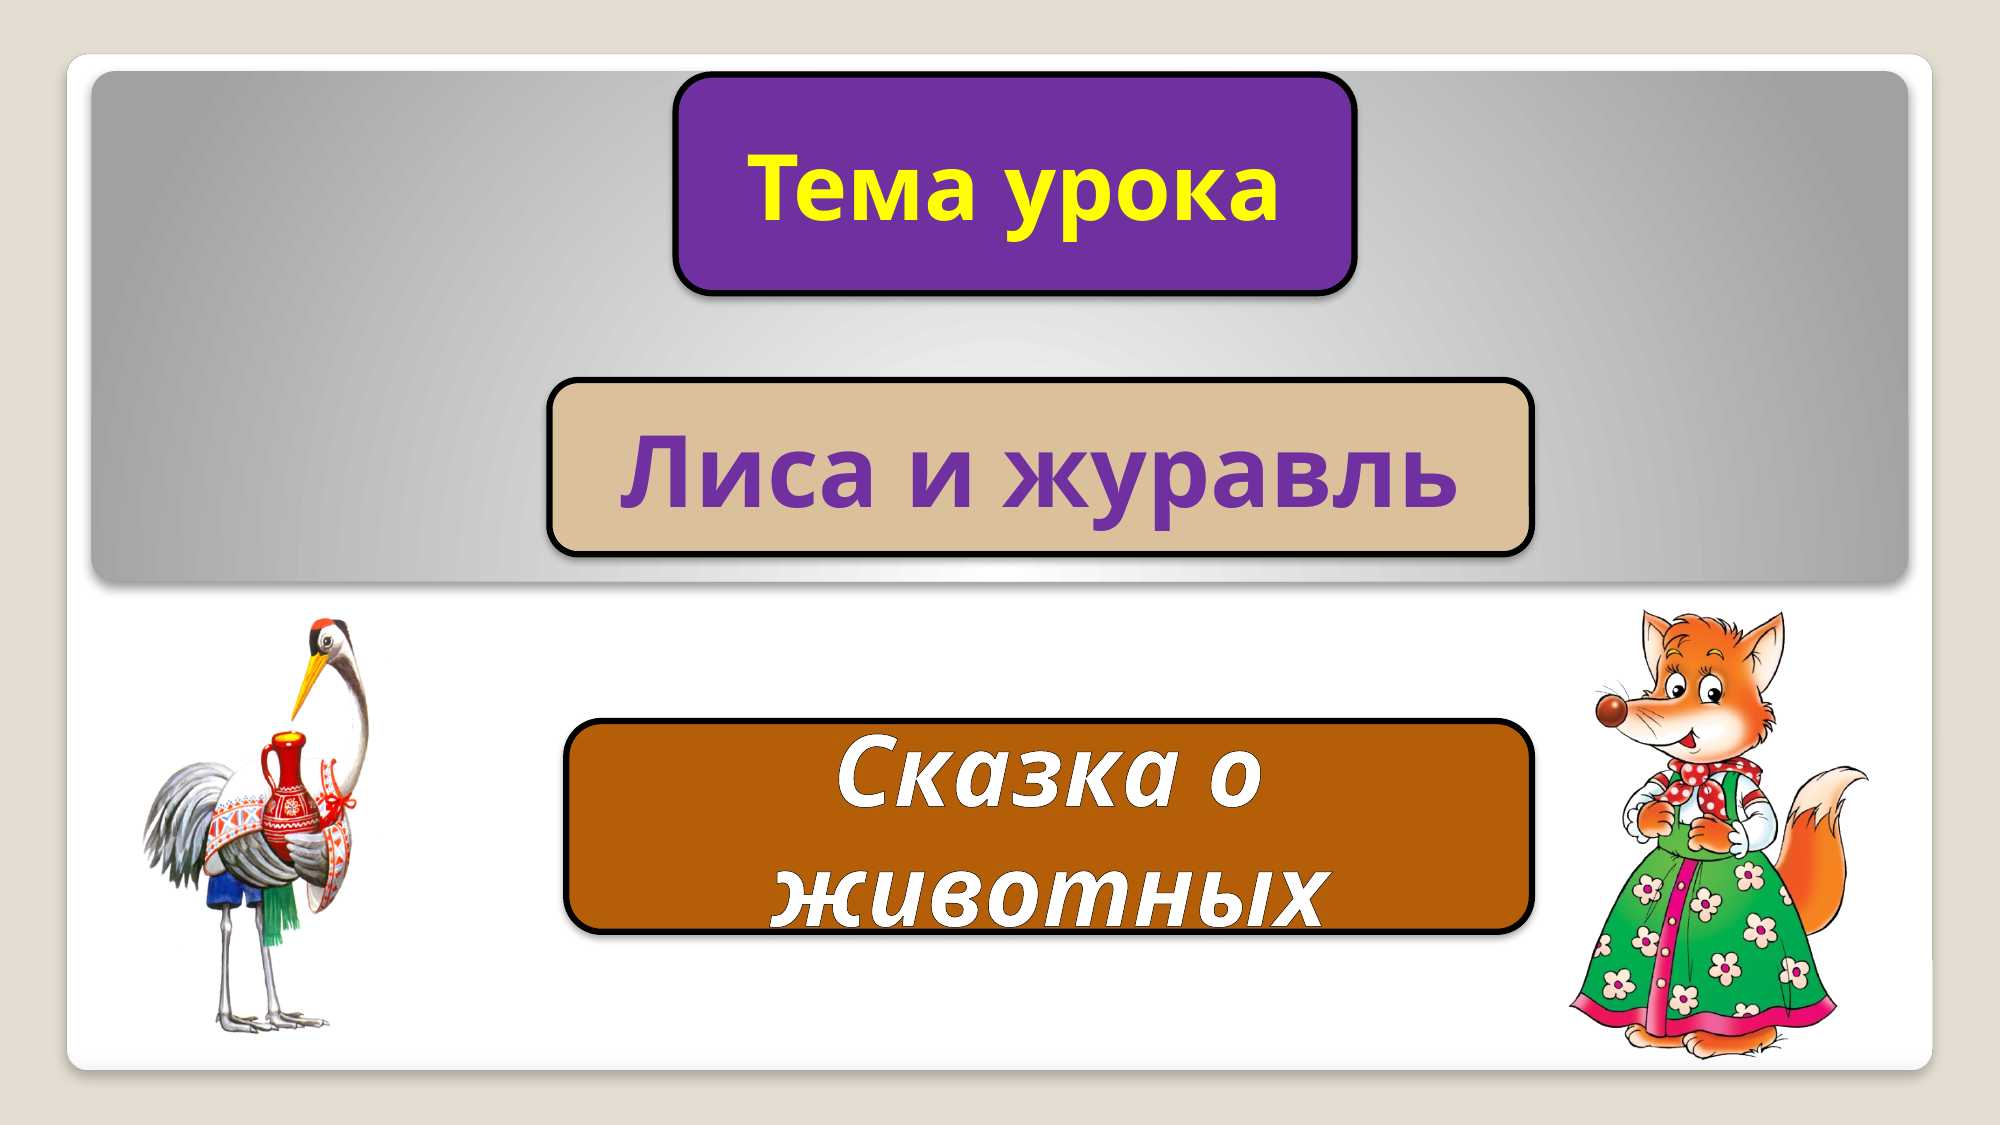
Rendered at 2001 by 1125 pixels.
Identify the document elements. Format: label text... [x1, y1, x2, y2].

text_box Лиса и журавль [545, 376, 1536, 558]
text_box Сказка о животных [562, 717, 1536, 936]
picture [1565, 606, 1873, 1062]
text_box Тема урока [672, 71, 1359, 297]
picture [141, 609, 389, 1044]
